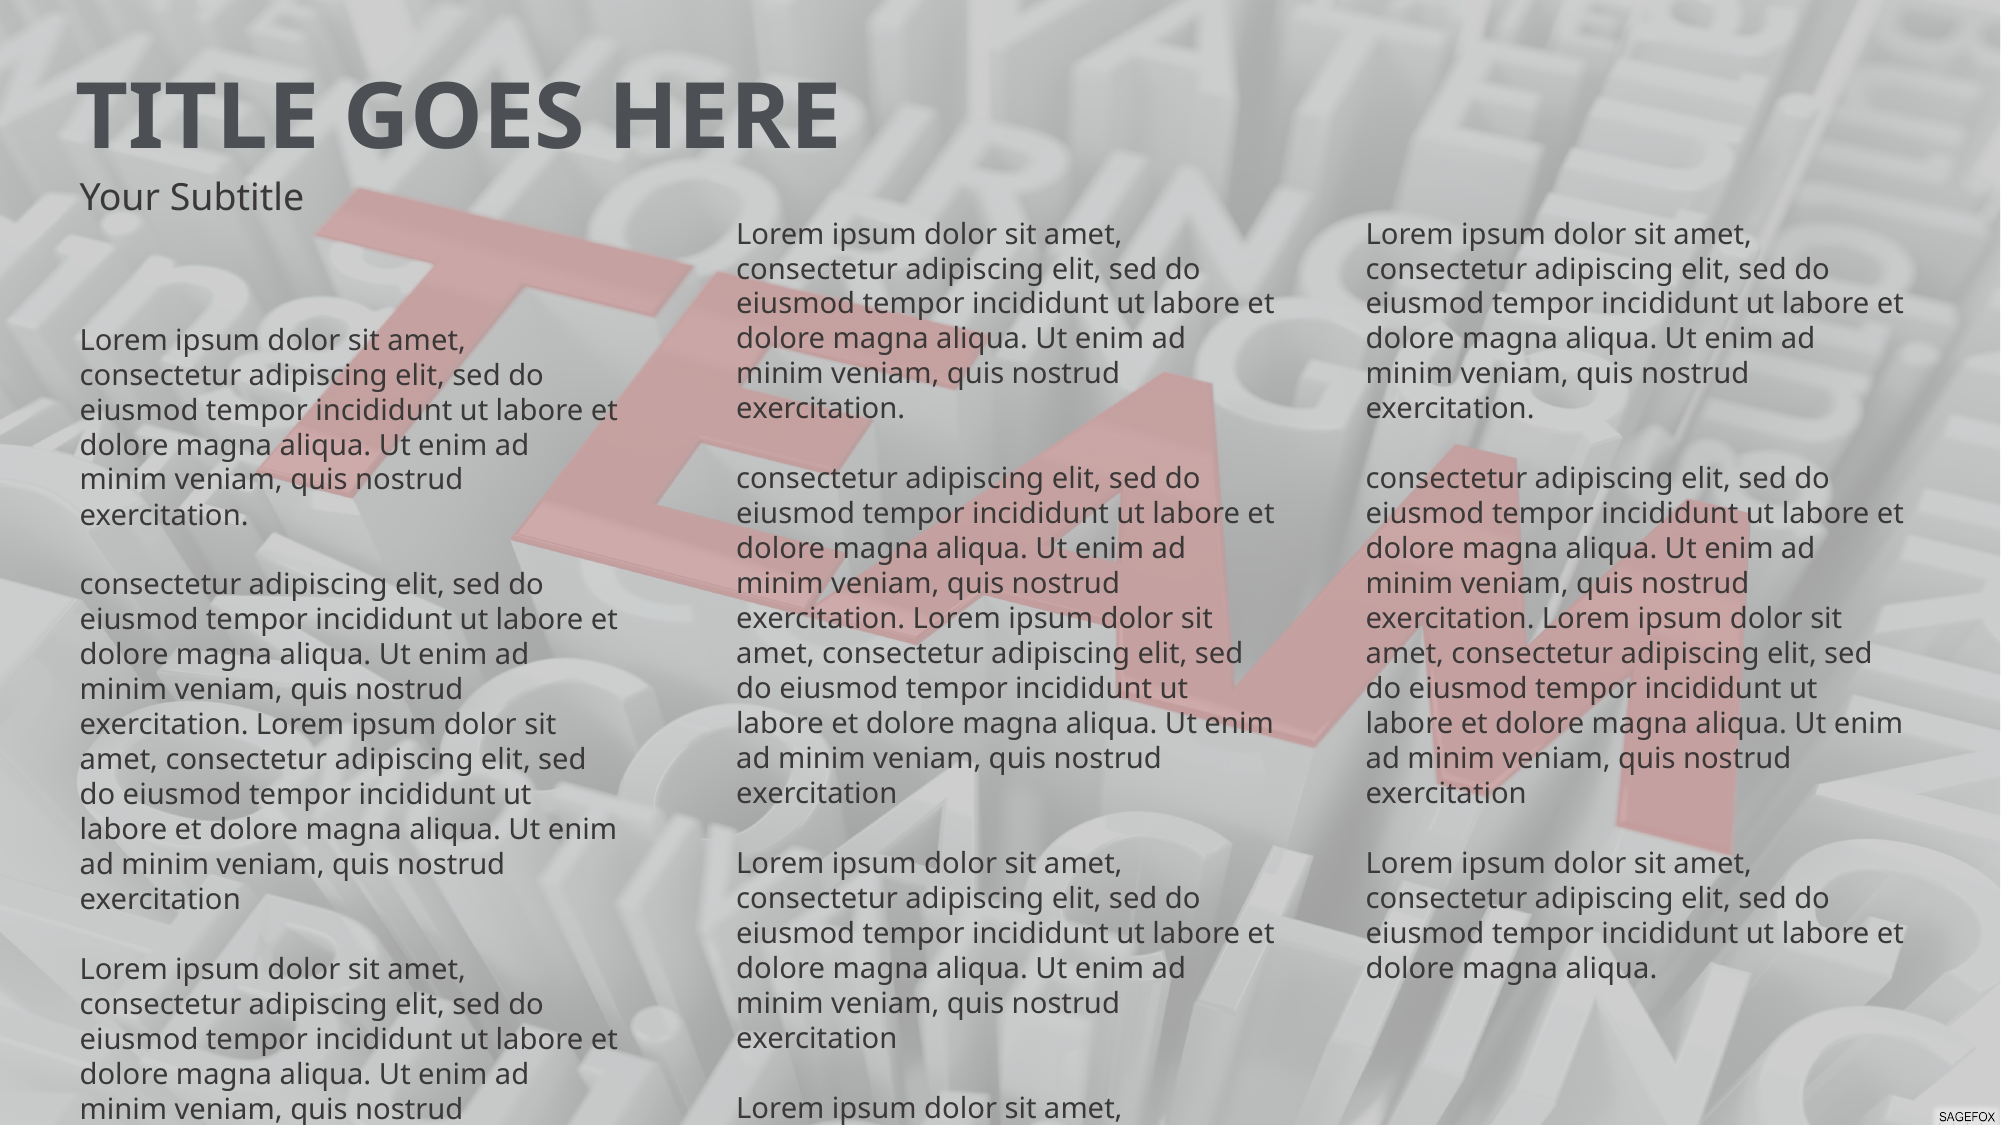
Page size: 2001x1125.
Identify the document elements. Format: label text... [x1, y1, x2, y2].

text_box Lorem ipsum dolor sit amet, consectetur adipiscing elit, sed do eiusmod tempor incididunt ut labore et dolore magna aliqua. Ut enim ad minim veniam, quis nostrud exercitation. consectetur adipiscing elit, sed do eiusmod tempor incididunt ut labore et dolore magna aliqua. Ut enim ad minim veniam, quis nostrud exercitation. Lorem ipsum dolor sit amet, consectetur adipiscing elit, sed do eiusmod tempor incididunt ut labore et dolore magna aliqua. Ut enim ad minim veniam, quis nostrud exercitation Lorem ipsum dolor sit amet, consectetur adipiscing elit, sed do eiusmod tempor incididunt ut labore et dolore magna aliqua. Ut enim ad minim veniam, quis nostrud exercitation Lorem ipsum dolor sit amet, consectetur adipiscing elit, sed do eiusmod. [721, 207, 1292, 1125]
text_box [60, 49, 1020, 227]
picture [1936, 1111, 1997, 1125]
text_box Lorem ipsum dolor sit amet, consectetur adipiscing elit, sed do eiusmod tempor incididunt ut labore et dolore magna aliqua. Ut enim ad minim veniam, quis nostrud exercitation. consectetur adipiscing elit, sed do eiusmod tempor incididunt ut labore et dolore magna aliqua. Ut enim ad minim veniam, quis nostrud exercitation. Lorem ipsum dolor sit amet, consectetur adipiscing elit, sed do eiusmod tempor incididunt ut labore et dolore magna aliqua. Ut enim ad minim veniam, quis nostrud exercitation Lorem ipsum dolor sit amet, consectetur adipiscing elit, sed do eiusmod tempor incididunt ut labore et dolore magna aliqua. Ut enim ad minim veniam, quis nostrud exercitation. [64, 313, 635, 1125]
text_box Lorem ipsum dolor sit amet, consectetur adipiscing elit, sed do eiusmod tempor incididunt ut labore et dolore magna aliqua. Ut enim ad minim veniam, quis nostrud exercitation. consectetur adipiscing elit, sed do eiusmod tempor incididunt ut labore et dolore magna aliqua. Ut enim ad minim veniam, quis nostrud exercitation. Lorem ipsum dolor sit amet, consectetur adipiscing elit, sed do eiusmod tempor incididunt ut labore et dolore magna aliqua. Ut enim ad minim veniam, quis nostrud exercitation Lorem ipsum dolor sit amet, consectetur adipiscing elit, sed do eiusmod tempor incididunt ut labore et dolore magna aliqua. [1350, 207, 1921, 992]
